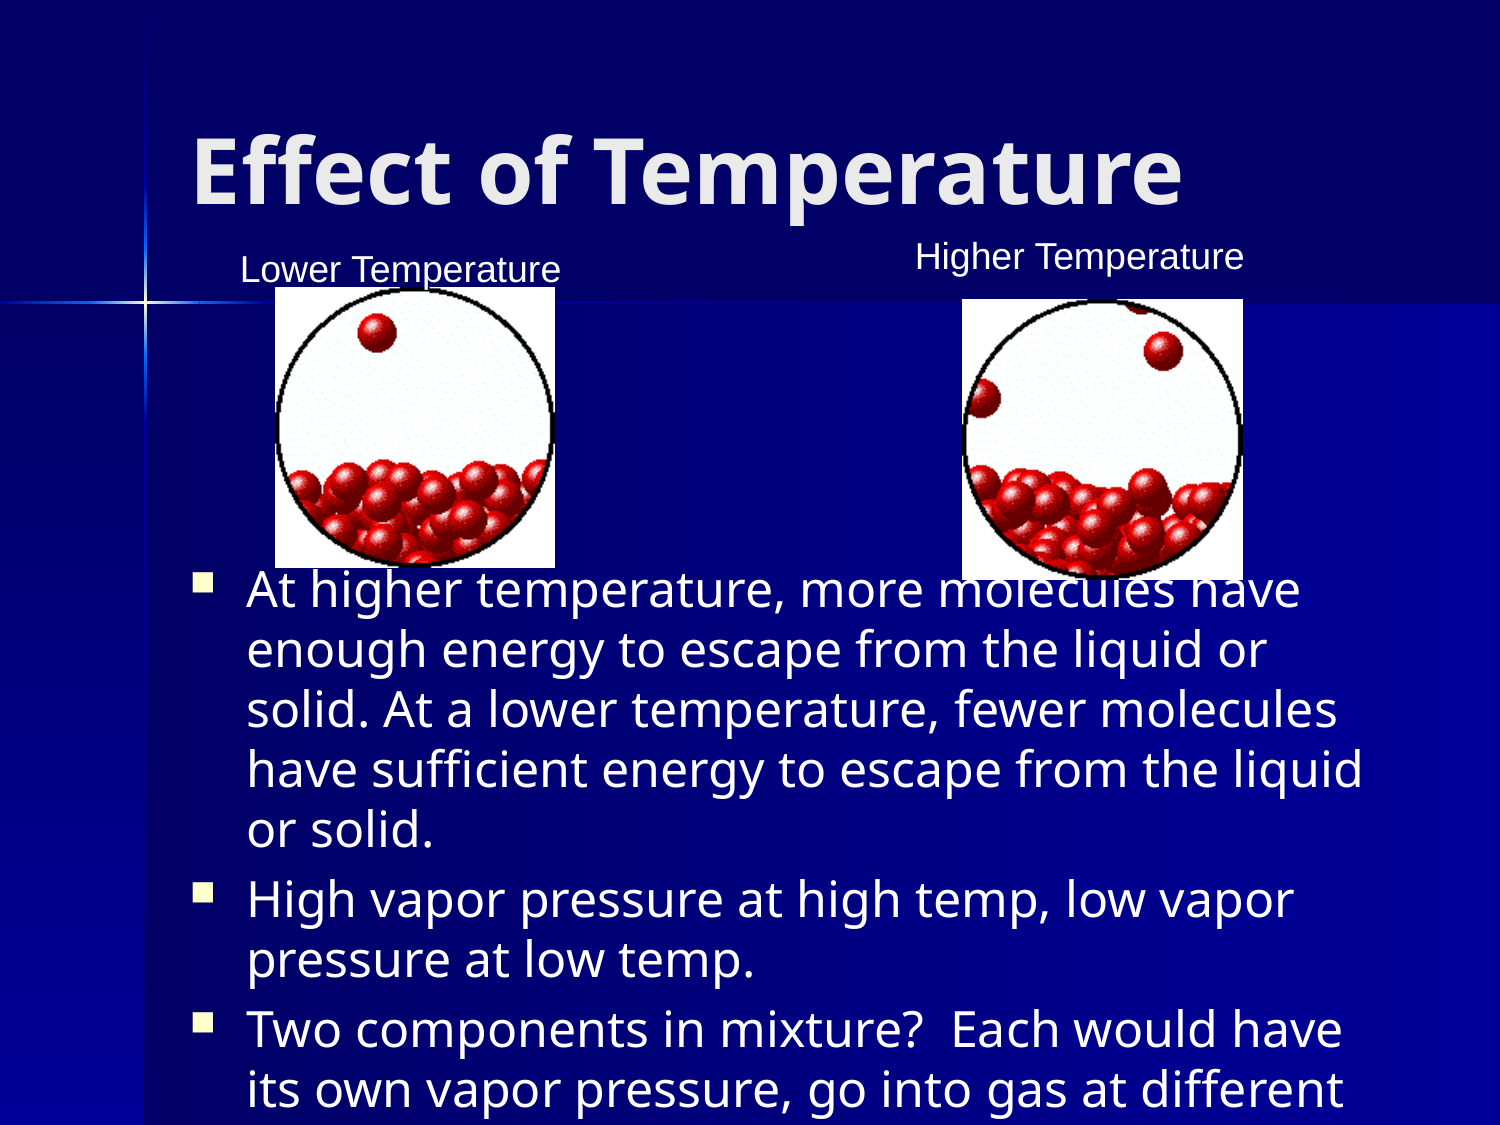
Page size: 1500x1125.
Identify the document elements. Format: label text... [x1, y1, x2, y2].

text_box Lower Temperature [224, 237, 663, 298]
text_box Higher Temperature [899, 224, 1288, 285]
list At higher temperature, more molecules have enough energy to escape from the liquid or solid. At a lower temperature, fewer molecules have sufficient energy to escape from the liquid or solid. High vapor pressure at high temp, low vapor pressure at low temp. Two components in mixture? Each would have its own vapor pressure, go into gas at different temperatures [174, 549, 1413, 1001]
picture [962, 299, 1243, 580]
picture [274, 287, 555, 568]
title Effect of Temperature [174, 49, 1413, 286]
